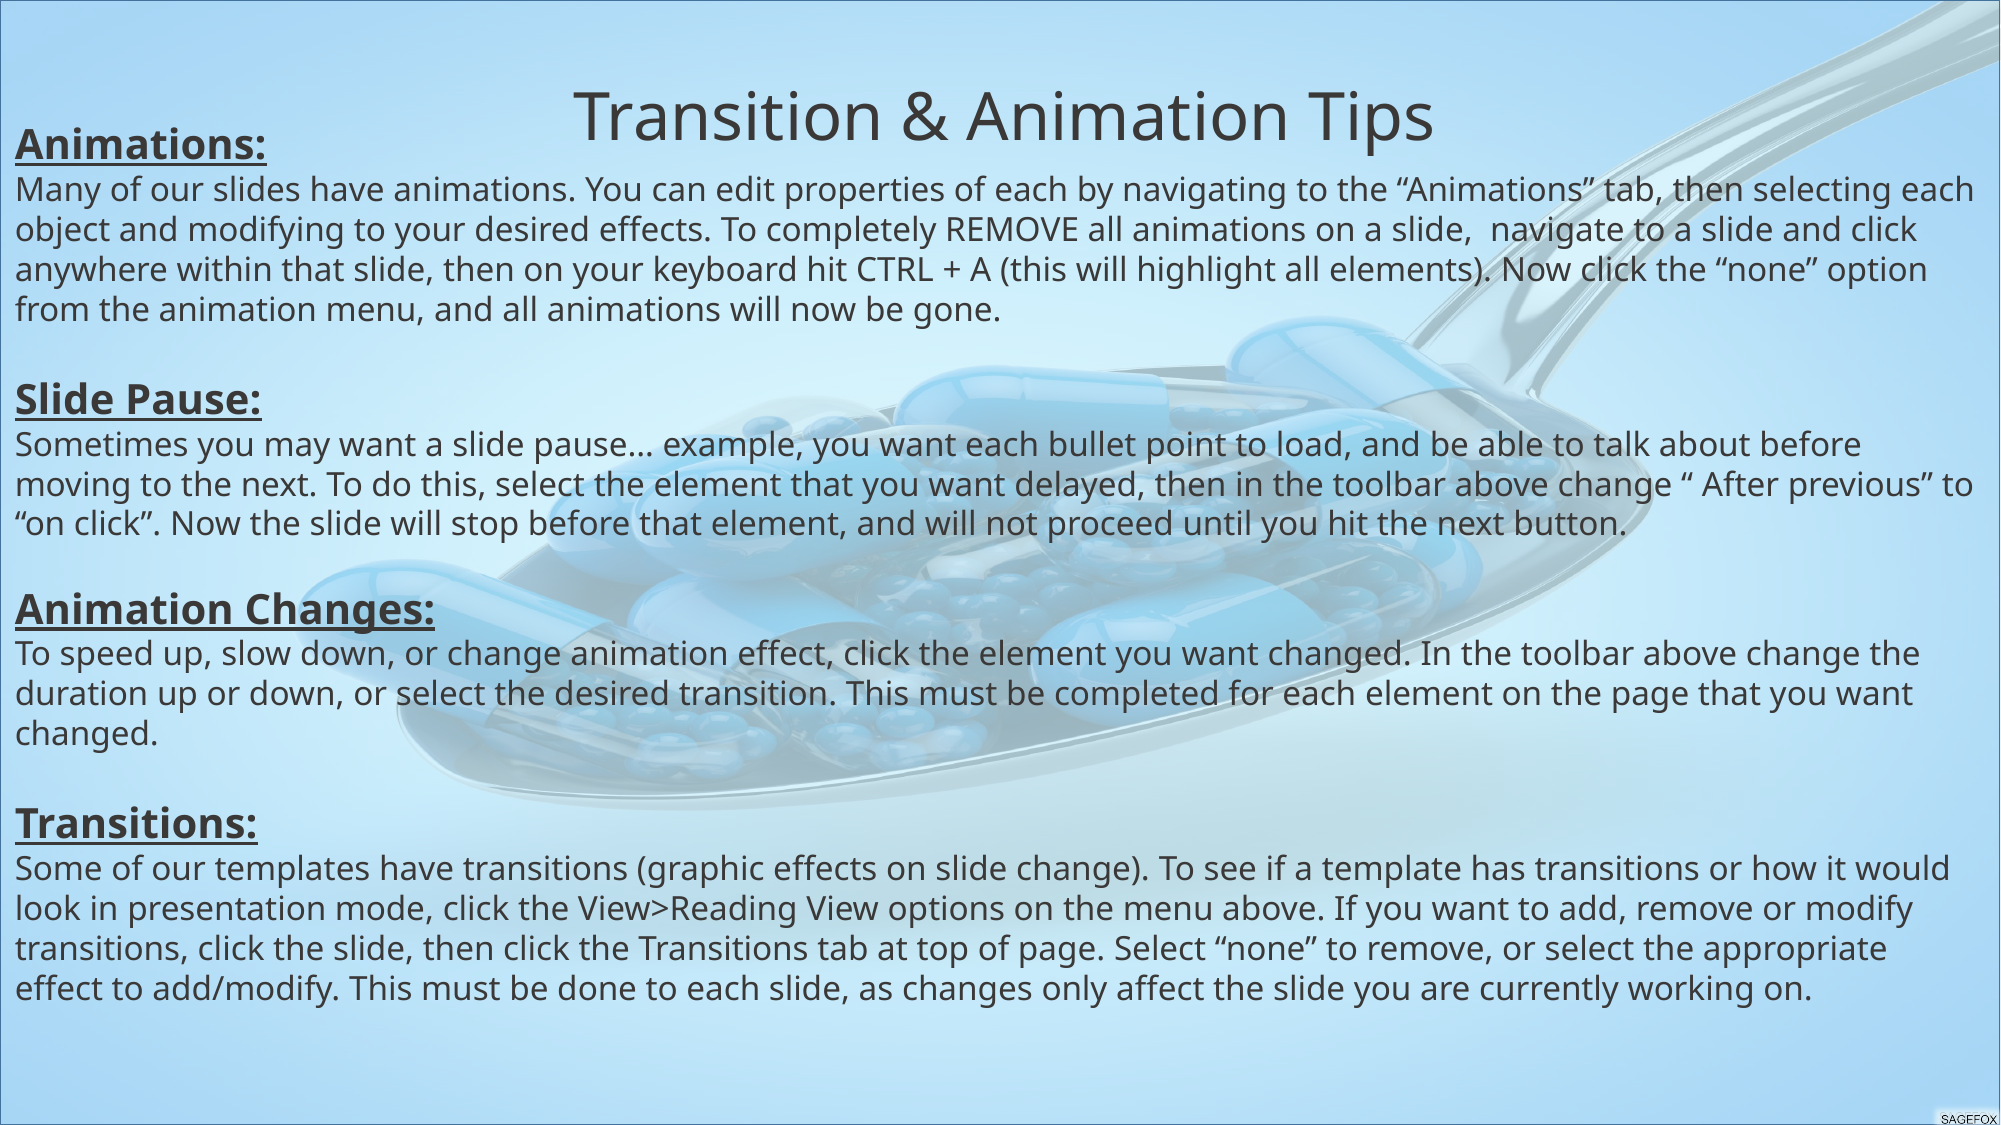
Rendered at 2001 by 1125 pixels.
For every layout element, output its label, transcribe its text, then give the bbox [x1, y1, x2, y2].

title Transition & Animation Tips [477, 59, 1532, 177]
text_box Animations: Many of our slides have animations. You can edit properties of each by navigating to the “Animations” tab, then selecting each object and modifying to your desired effects. To completely REMOVE all animations on a slide, navigate to a slide and click anywhere within that slide, then on your keyboard hit CTRL + A (this will highlight all elements). Now click the “none” option from the animation menu, and all animations will now be gone. Slide Pause: Sometimes you may want a slide pause… example, you want each bullet point to load, and be able to talk about before moving to the next. To do this, select the element that you want delayed, then in the toolbar above change “ After previous” to “on click”. Now the slide will stop before that element, and will not proceed until you hit the next button. Animation Changes: To speed up, slow down, or change animation effect, click the element you want changed. In the toolbar above change the duration up or down, or select the desired transition. This must be completed for each element on the page that you want changed. Transitions: Some of our templates have transitions (graphic effects on slide change). To see if a template has transitions or how it would look in presentation mode, click the View>Reading View options on the menu above. If you want to add, remove or modify transitions, click the slide, then click the Transitions tab at top of page. Select “none” to remove, or select the appropriate effect to add/modify. This must be done to each slide, as changes only affect the slide you are currently working on. [0, 0, 2000, 1125]
picture [1938, 1114, 1999, 1125]
